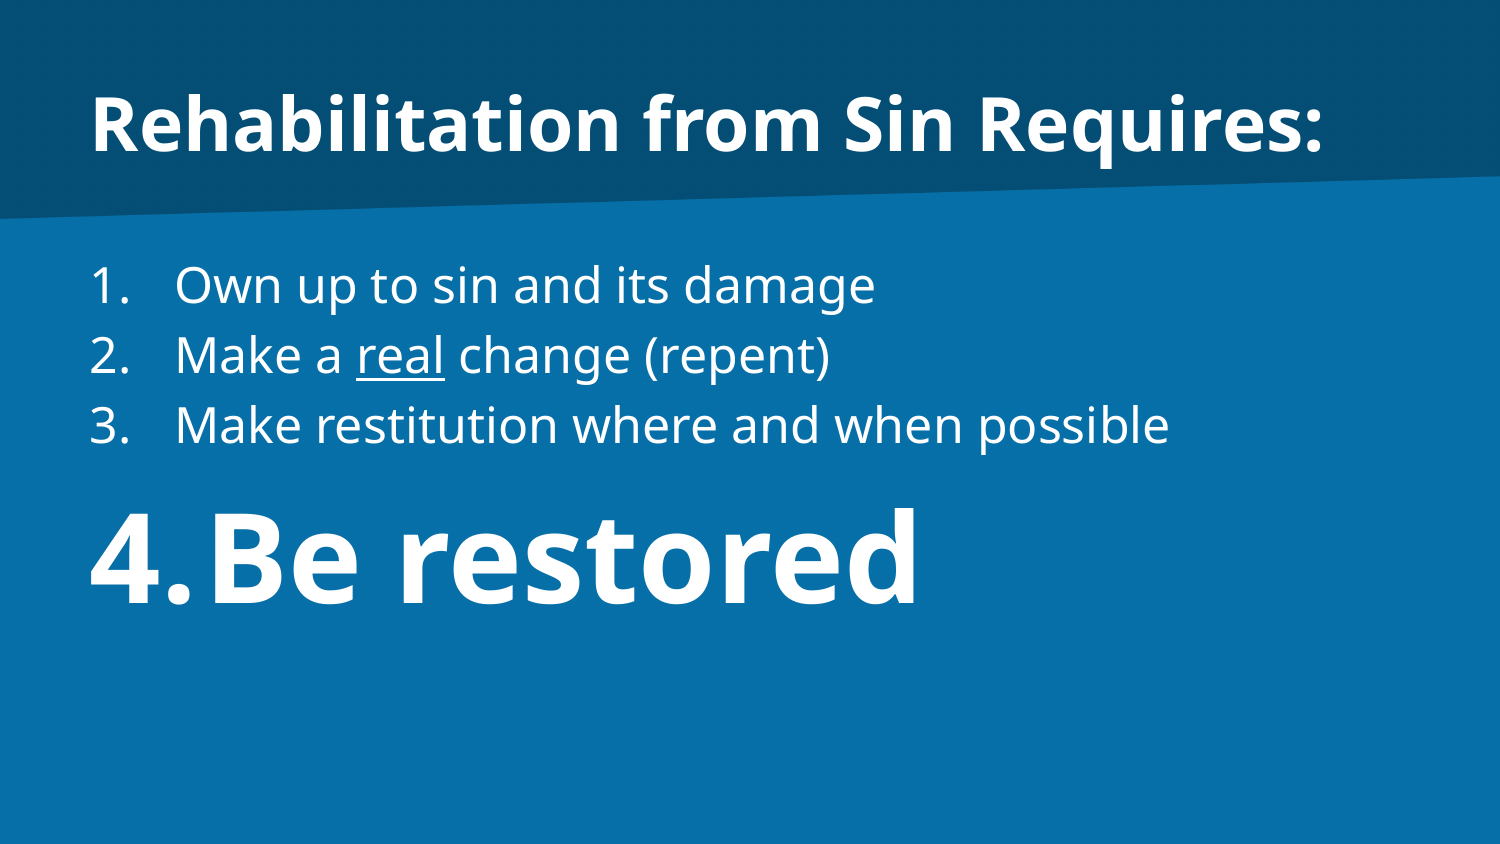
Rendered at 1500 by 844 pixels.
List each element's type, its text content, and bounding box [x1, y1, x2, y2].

picture [0, 177, 1500, 844]
list Own up to sin and its damage Make a real change (repent) Make restitution where and when possible Be restored [75, 246, 1425, 793]
title Rehabilitation from Sin Requires: [75, 45, 1425, 174]
